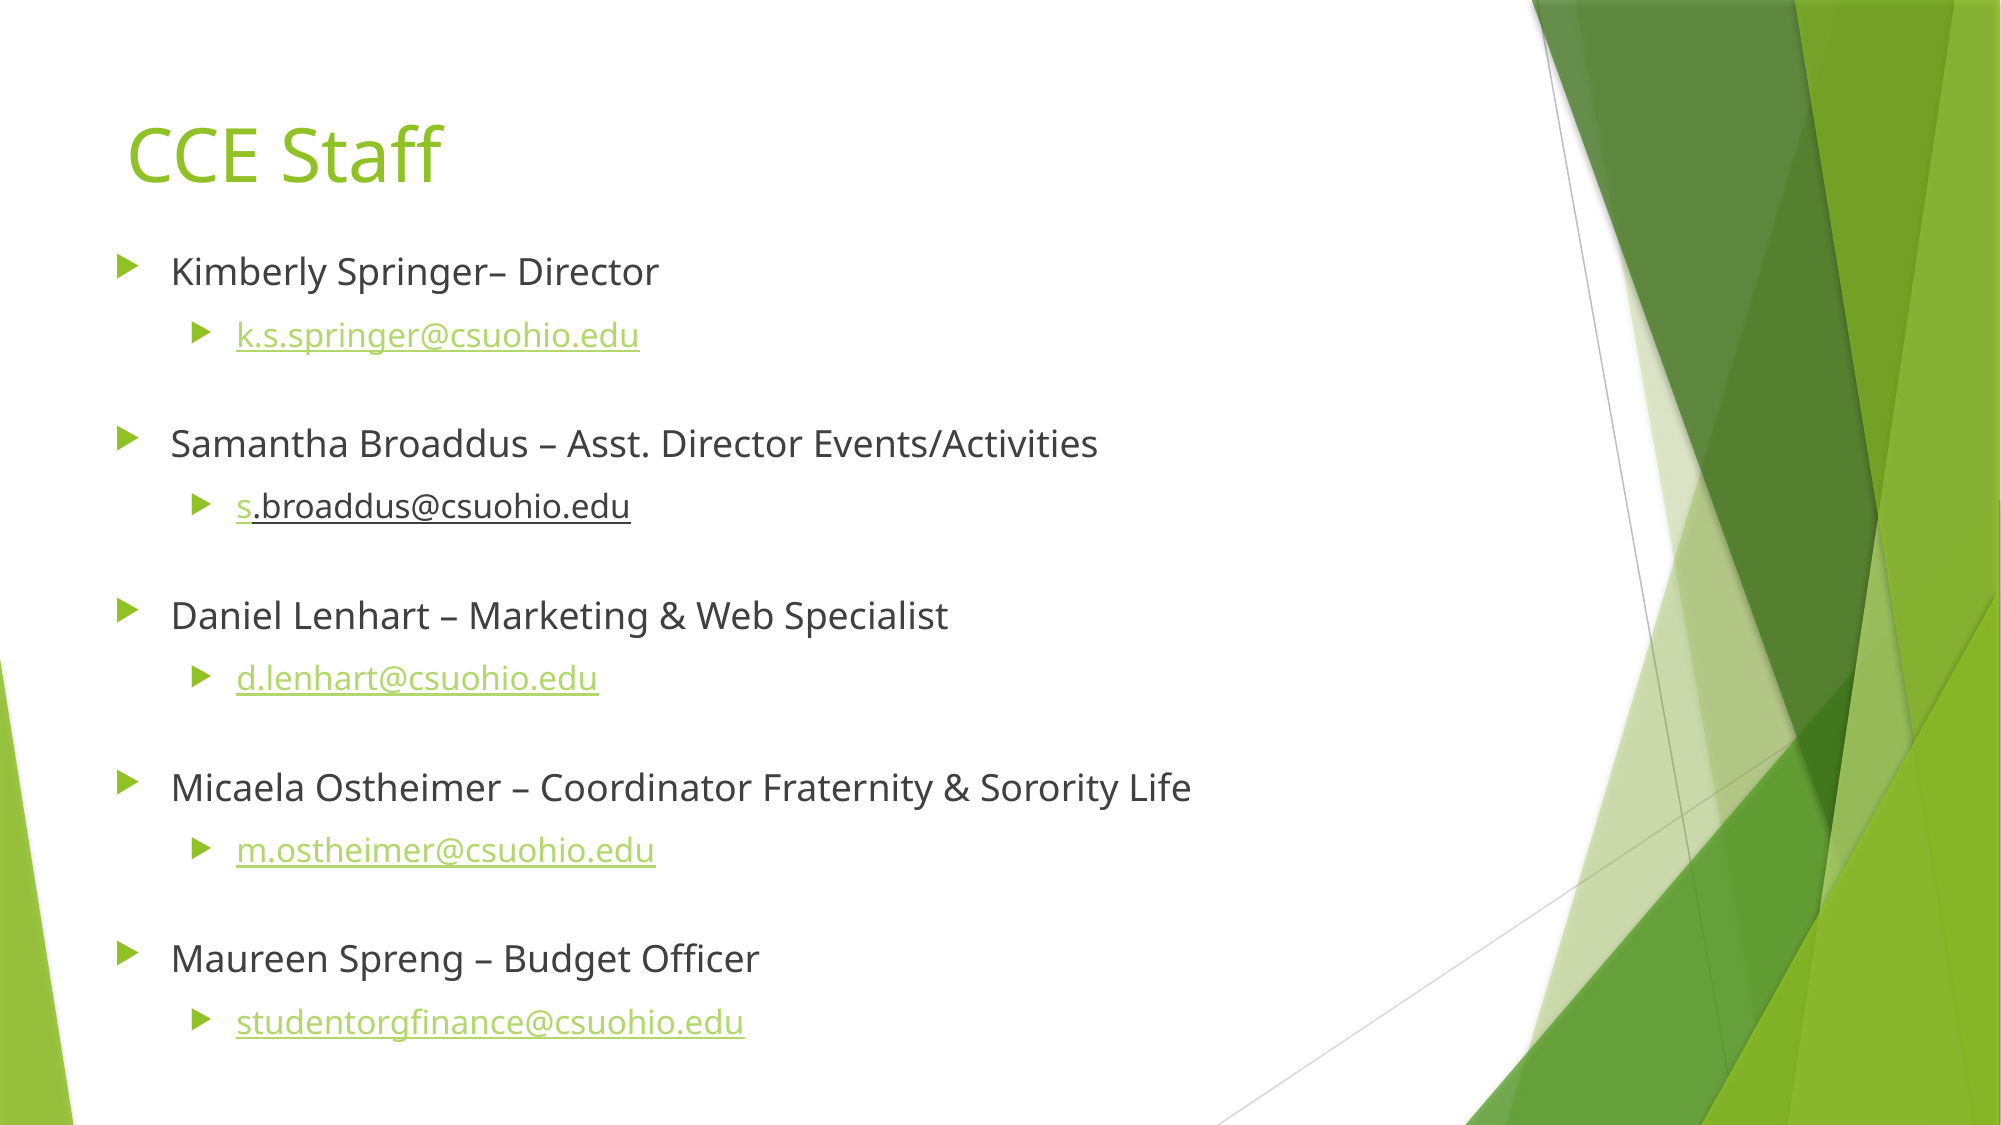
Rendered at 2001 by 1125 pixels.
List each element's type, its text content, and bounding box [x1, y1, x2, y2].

list Kimberly Springer– Director k.s.springer@csuohio.edu Samantha Broaddus – Asst. Director Events/Activities s.broaddus@csuohio.edu Daniel Lenhart – Marketing & Web Specialist d.lenhart@csuohio.edu Micaela Ostheimer – Coordinator Fraternity & Sorority Life m.ostheimer@csuohio.edu Maureen Spreng – Budget Officer studentorgfinance@csuohio.edu [99, 240, 1749, 1059]
title CCE Staff [111, 99, 1522, 212]
